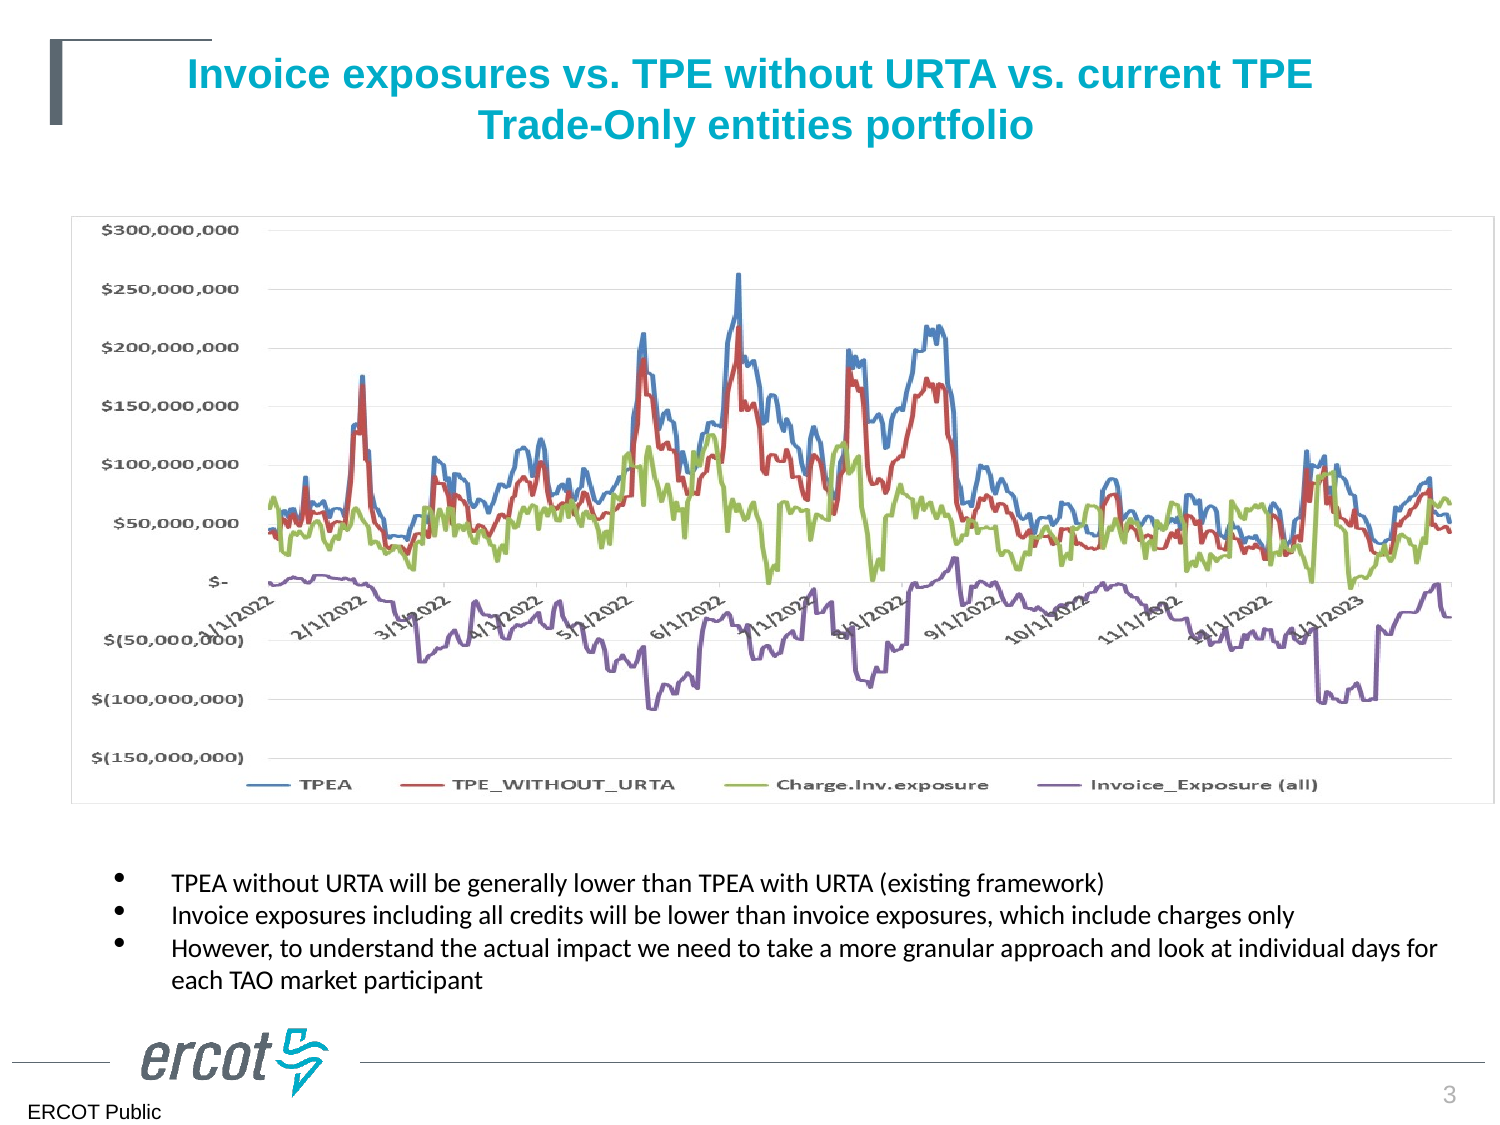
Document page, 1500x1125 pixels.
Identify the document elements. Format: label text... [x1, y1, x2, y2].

title Invoice exposures vs. TPE without URTA vs. current TPE Trade-Only entities portfolio [62, 39, 1450, 163]
picture [71, 215, 1495, 804]
slide_number 3 [1412, 1076, 1488, 1112]
picture [137, 1024, 332, 1100]
list TPEA without URTA will be generally lower than TPEA with URTA (existing framework) Invoice exposures including all credits will be lower than invoice exposures, which include charges only However, to understand the actual impact we need to take a more granular approach and look at individual days for each TAO market participant [100, 857, 1488, 981]
